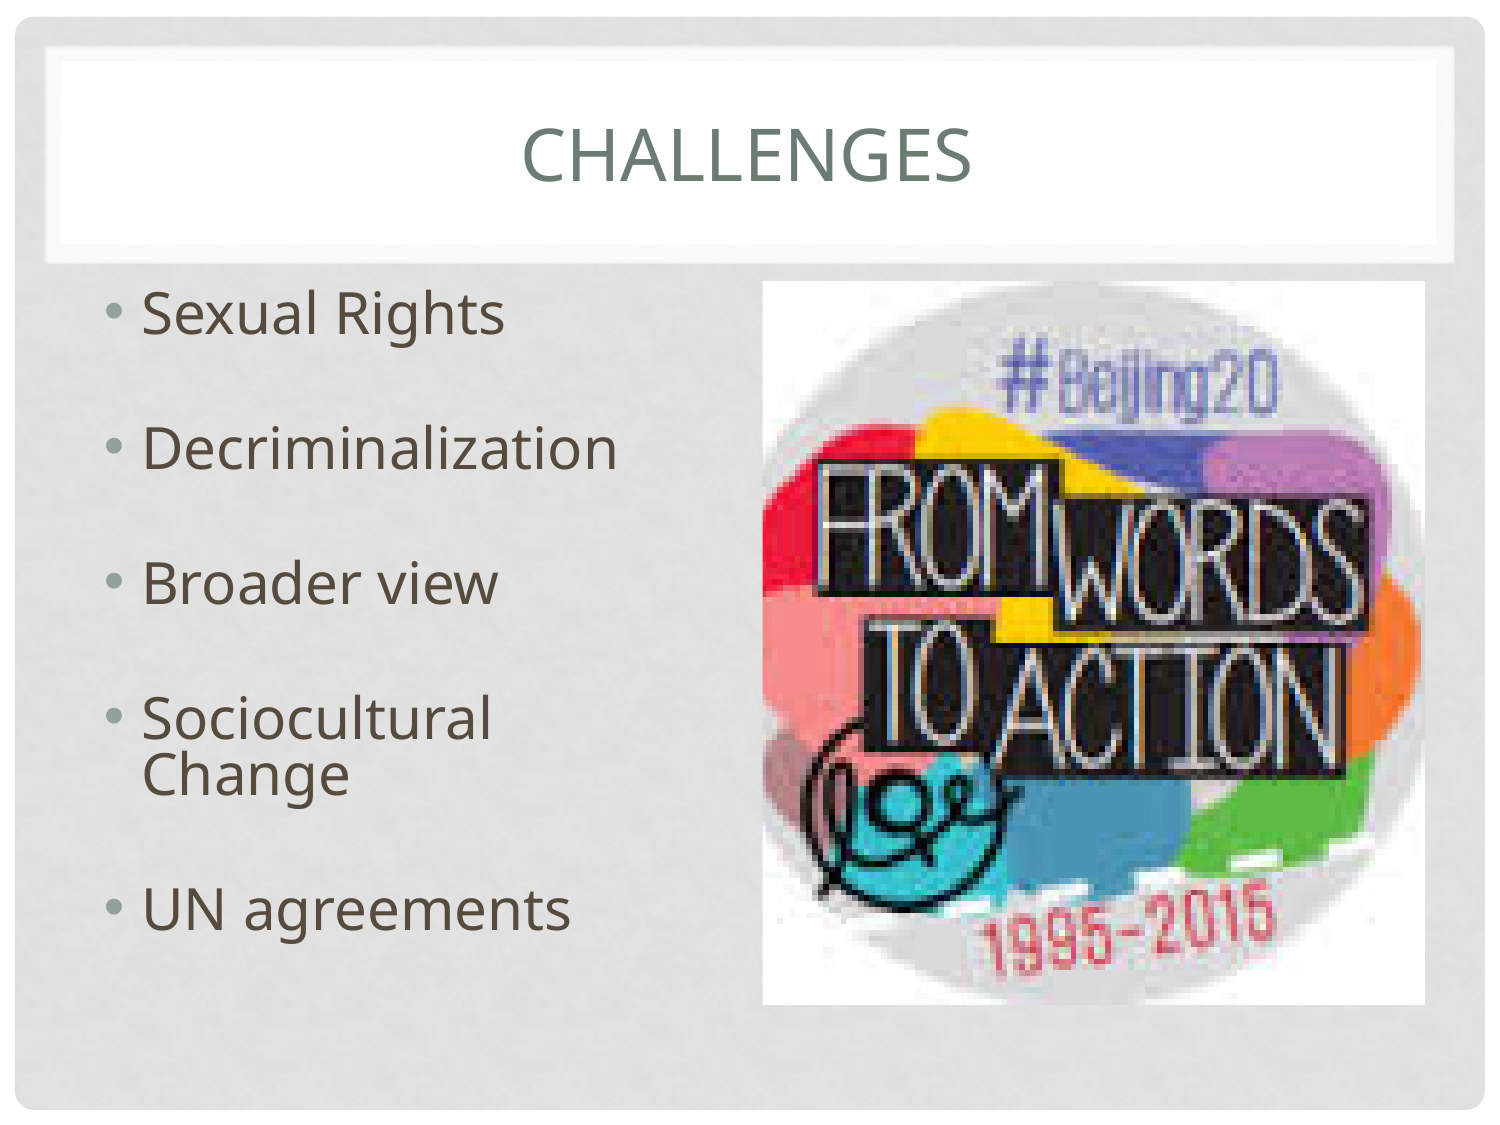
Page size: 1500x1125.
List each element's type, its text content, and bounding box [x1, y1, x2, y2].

title challenges [69, 66, 1425, 238]
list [762, 281, 1426, 1006]
list Sexual Rights Decriminalization Broader view Sociocultural Change UN agreements [69, 281, 733, 1005]
